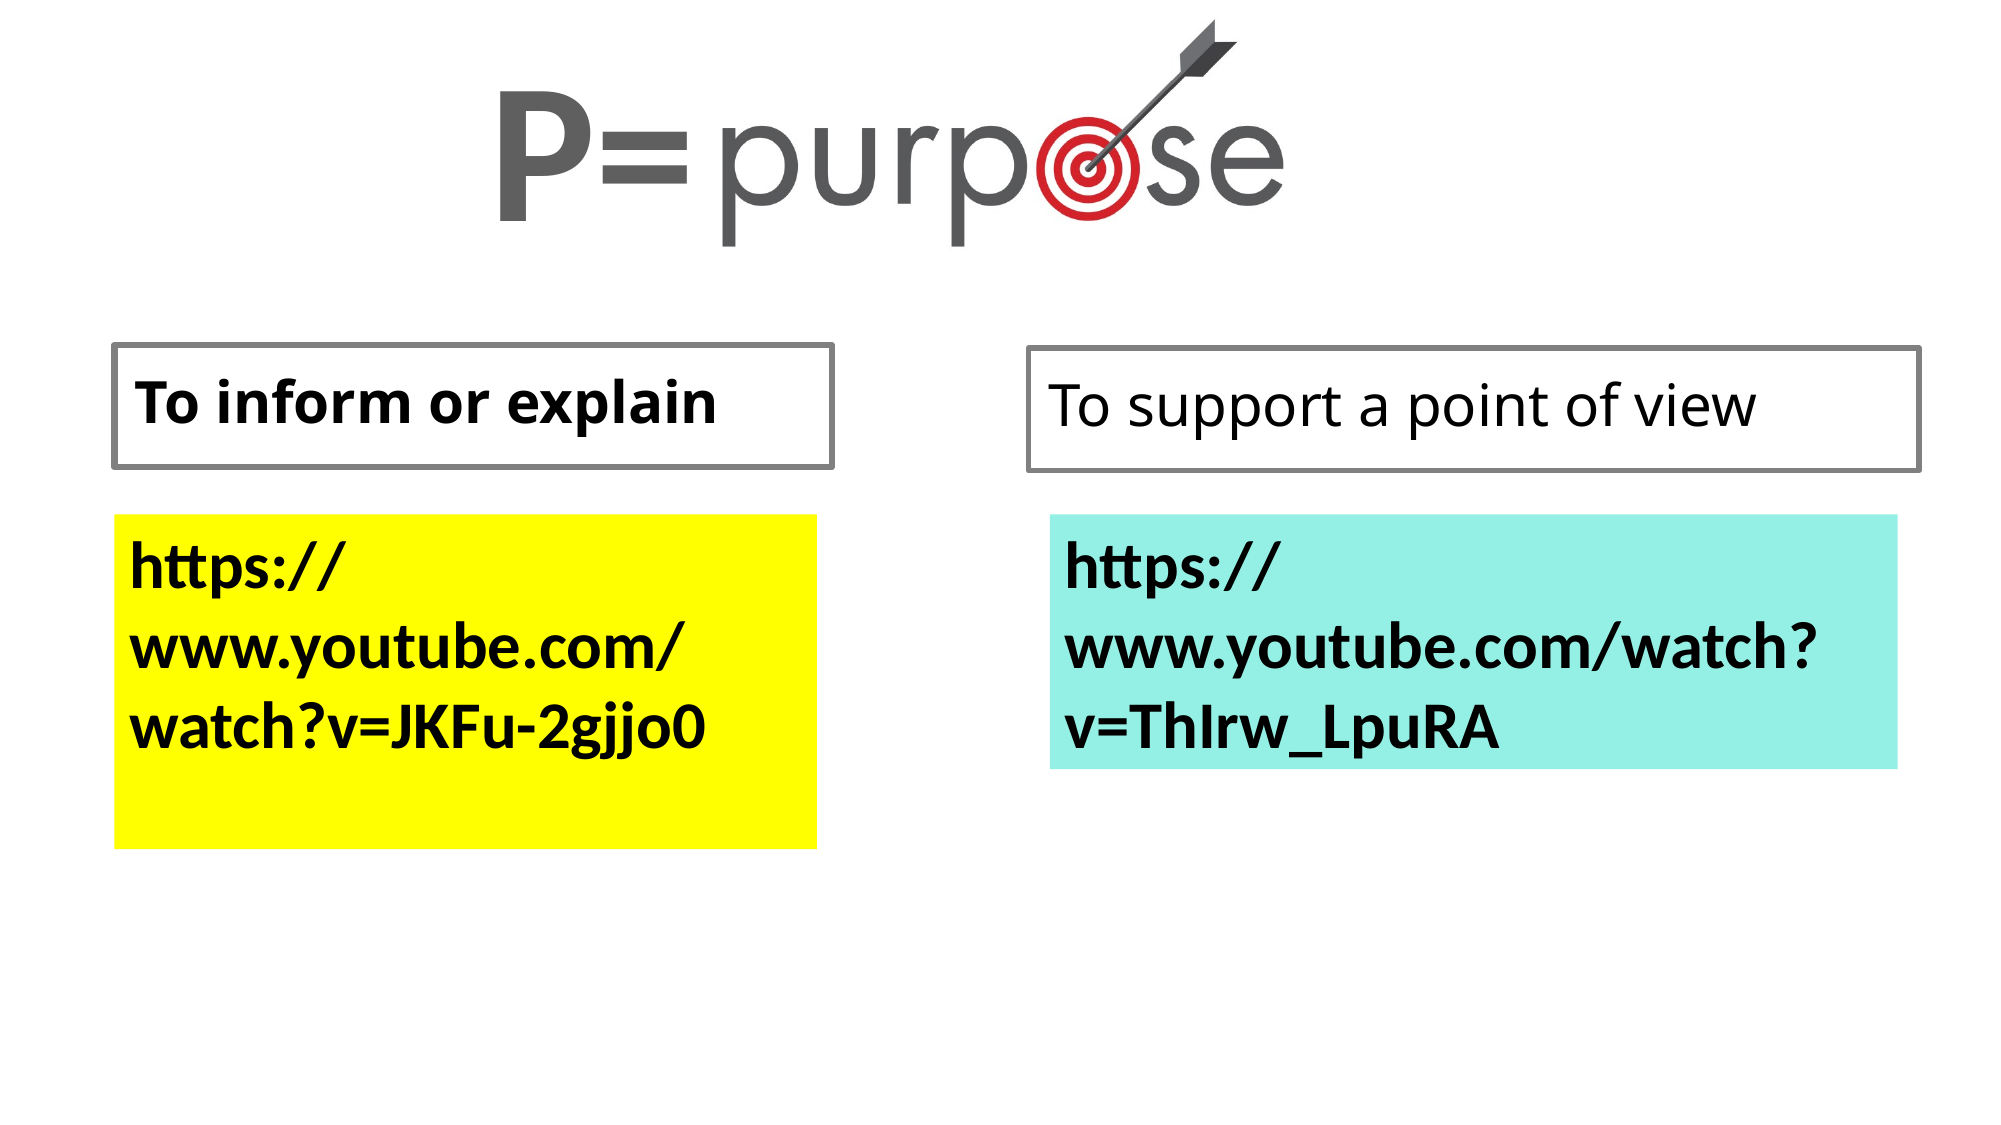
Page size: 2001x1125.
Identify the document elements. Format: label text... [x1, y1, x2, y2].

list To inform or explain [114, 345, 832, 468]
text_box https://www.youtube.com/watch?v=JKFu-2gjjo0 [114, 514, 817, 850]
picture [658, 0, 1342, 285]
text_box https://www.youtube.com/watch?v=ThIrw_LpuRA [1049, 514, 1898, 770]
list To support a point of view [1028, 348, 1920, 471]
text_box P= [436, 13, 652, 269]
